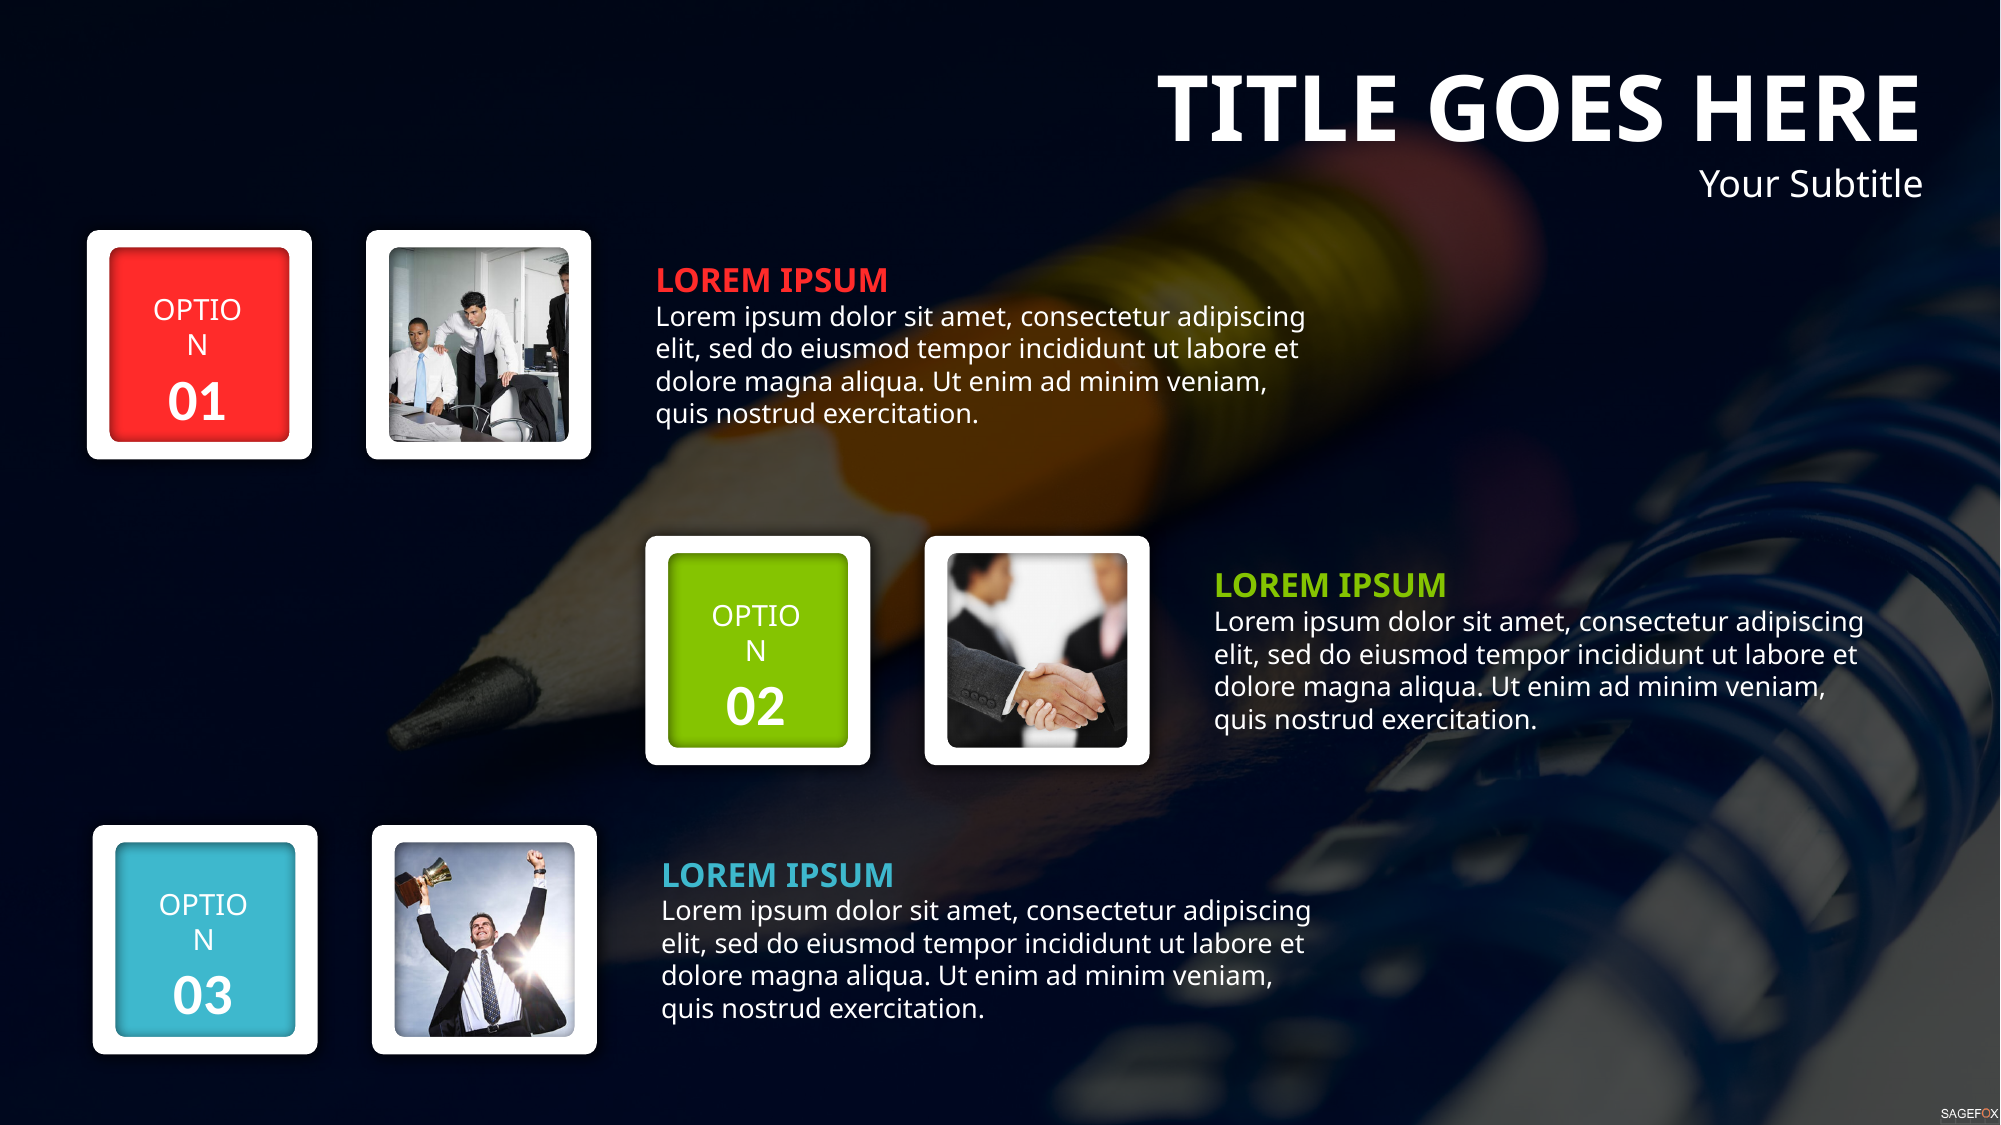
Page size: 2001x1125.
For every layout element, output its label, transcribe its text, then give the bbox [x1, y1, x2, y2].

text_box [924, 535, 1150, 766]
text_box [645, 535, 871, 766]
text_box TITLE GOES HERE Your Subtitle [1035, 42, 1939, 212]
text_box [86, 230, 312, 460]
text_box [366, 230, 592, 460]
text_box LOREM IPSUM Lorem ipsum dolor sit amet, consectetur adipiscing elit, sed do eiusmod tempor incididunt ut labore et dolore magna aliqua. Ut enim ad minim veniam, quis nostrud exercitation. [645, 253, 1330, 434]
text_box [371, 825, 597, 1055]
text_box LOREM IPSUM Lorem ipsum dolor sit amet, consectetur adipiscing elit, sed do eiusmod tempor incididunt ut labore et dolore magna aliqua. Ut enim ad minim veniam, quis nostrud exercitation. [651, 848, 1336, 1029]
text_box LOREM IPSUM Lorem ipsum dolor sit amet, consectetur adipiscing elit, sed do eiusmod tempor incididunt ut labore et dolore magna aliqua. Ut enim ad minim veniam, quis nostrud exercitation. [1204, 559, 1889, 740]
picture [0, 0, 2001, 1125]
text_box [92, 825, 318, 1055]
